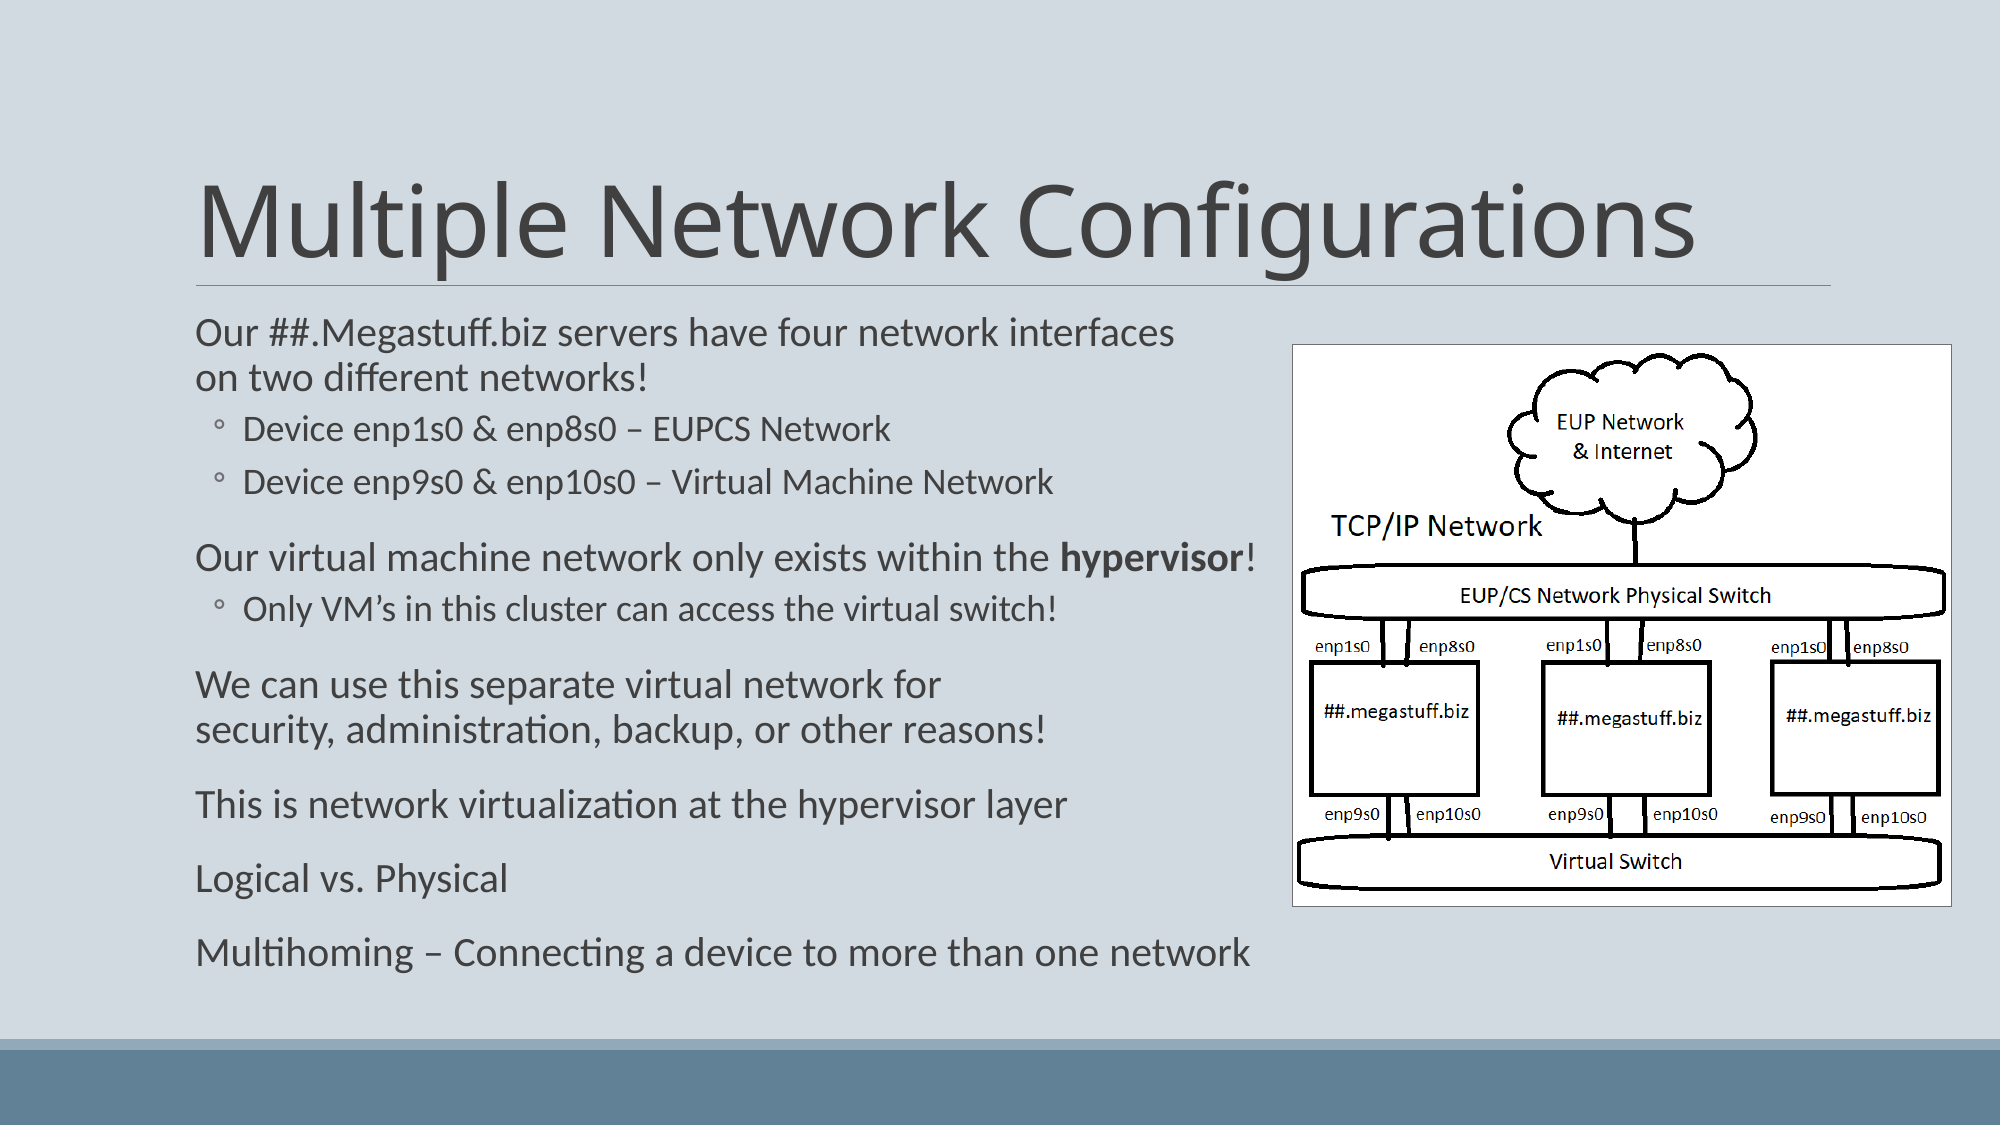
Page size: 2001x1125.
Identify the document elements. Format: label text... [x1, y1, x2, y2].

list Our ##.Megastuff.biz servers have four network interfaces on two different networks! Device enp1s0 & enp8s0 – EUPCS Network Device enp9s0 & enp10s0 – Virtual Machine Network Our virtual machine network only exists within the hypervisor! Only VM’s in this cluster can access the virtual switch! We can use this separate virtual network for security, administration, backup, or other reasons! This is network virtualization at the hypervisor layer Logical vs. Physical Multihoming – Connecting a device to more than one network [180, 302, 1830, 1028]
picture [1291, 343, 1953, 908]
title Multiple Network Configurations [180, 47, 1830, 285]
